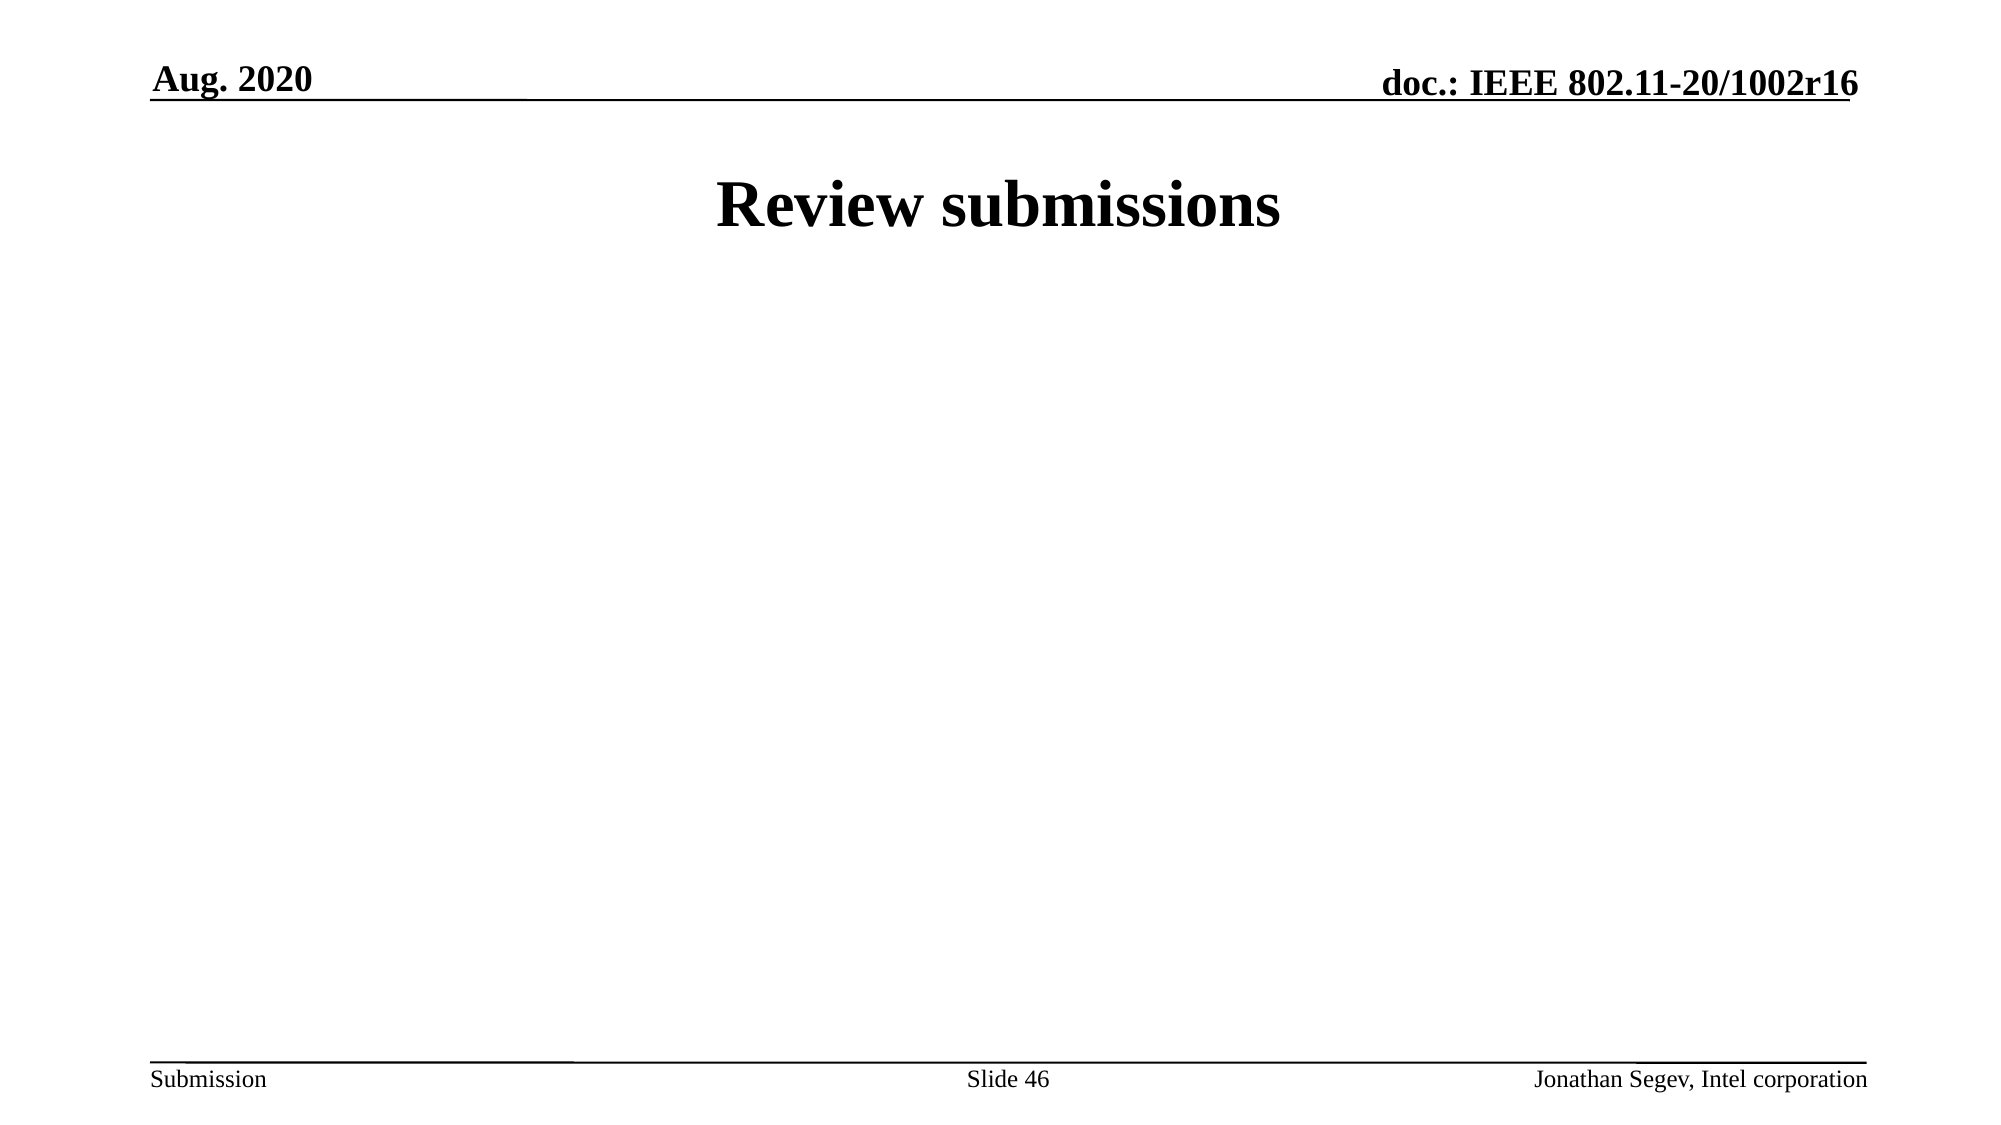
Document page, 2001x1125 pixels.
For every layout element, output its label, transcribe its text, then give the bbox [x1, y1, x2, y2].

title Review submissions [149, 112, 1850, 288]
footer Jonathan Segev, Intel corporation [1171, 1061, 1869, 1093]
slide_number Slide 46 [950, 1061, 1067, 1123]
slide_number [152, 54, 563, 100]
